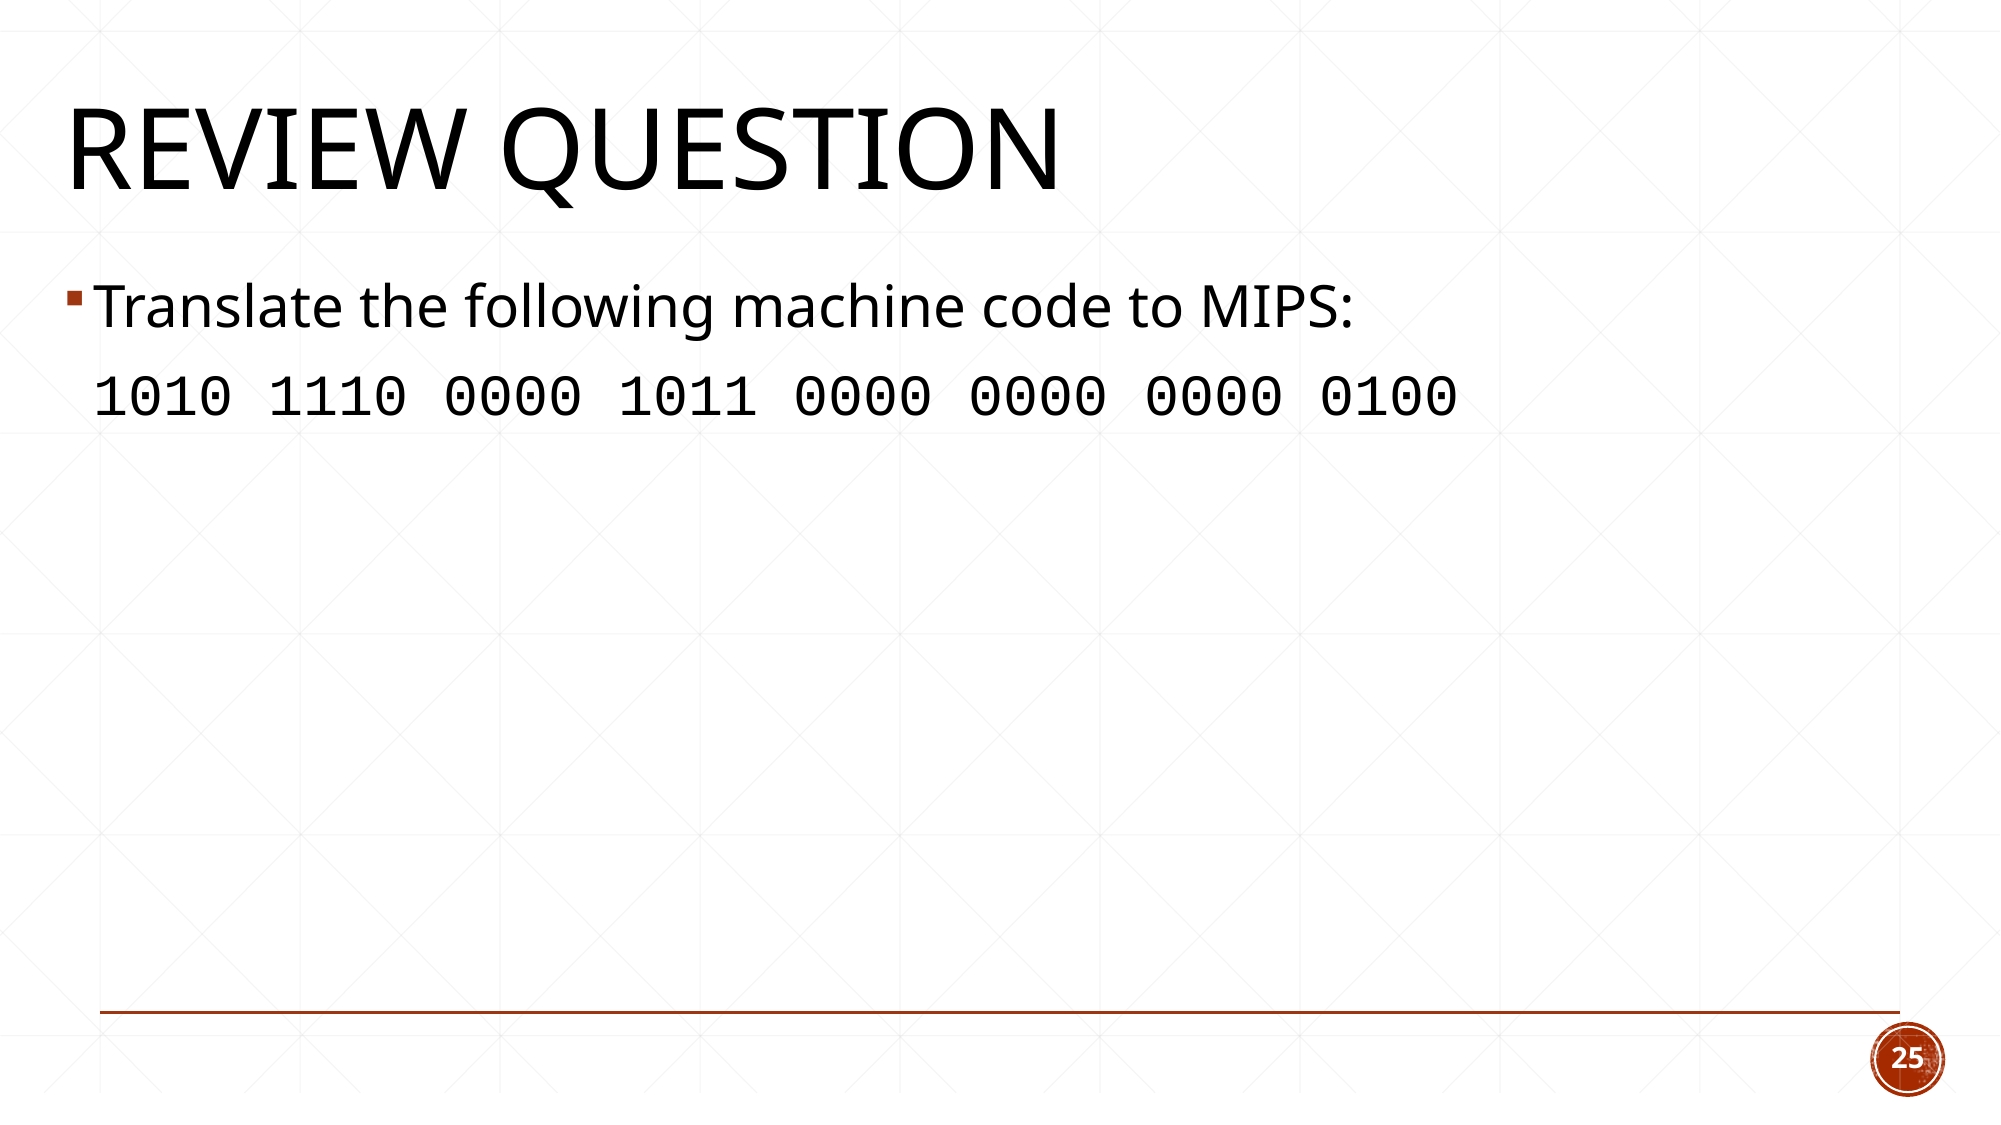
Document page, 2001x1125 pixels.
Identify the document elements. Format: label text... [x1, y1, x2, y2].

title Review question [48, 52, 1961, 254]
slide_number 25 [1855, 1028, 1961, 1089]
list Translate the following machine code to MIPS: 1010 1110 0000 1011 0000 0000 0000 0100 [48, 269, 1961, 1013]
